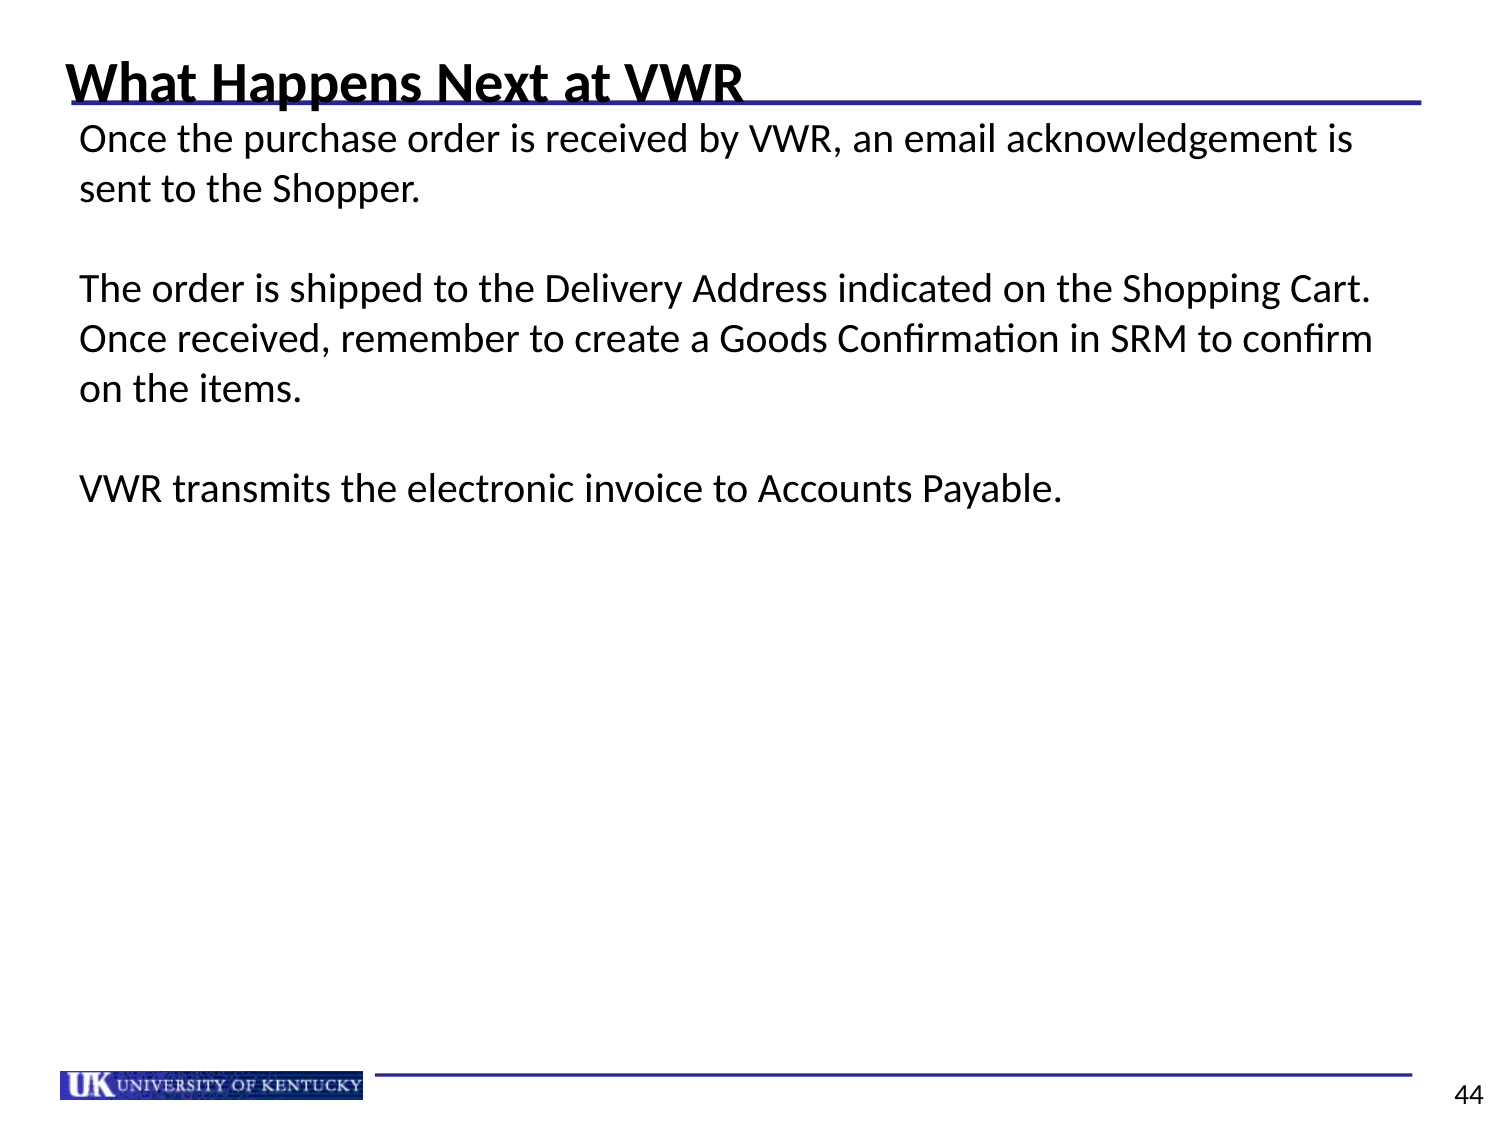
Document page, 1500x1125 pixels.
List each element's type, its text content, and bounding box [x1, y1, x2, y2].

title What Happens Next at VWR [50, 13, 1425, 134]
text_box Once the purchase order is received by VWR, an email acknowledgement is sent to the Shopper. The order is shipped to the Delivery Address indicated on the Shopping Cart. Once received, remember to create a Goods Confirmation in SRM to confirm on the items. VWR transmits the electronic invoice to Accounts Payable. [64, 103, 1429, 519]
picture [60, 1071, 363, 1100]
slide_number 44 [1408, 1062, 1499, 1123]
